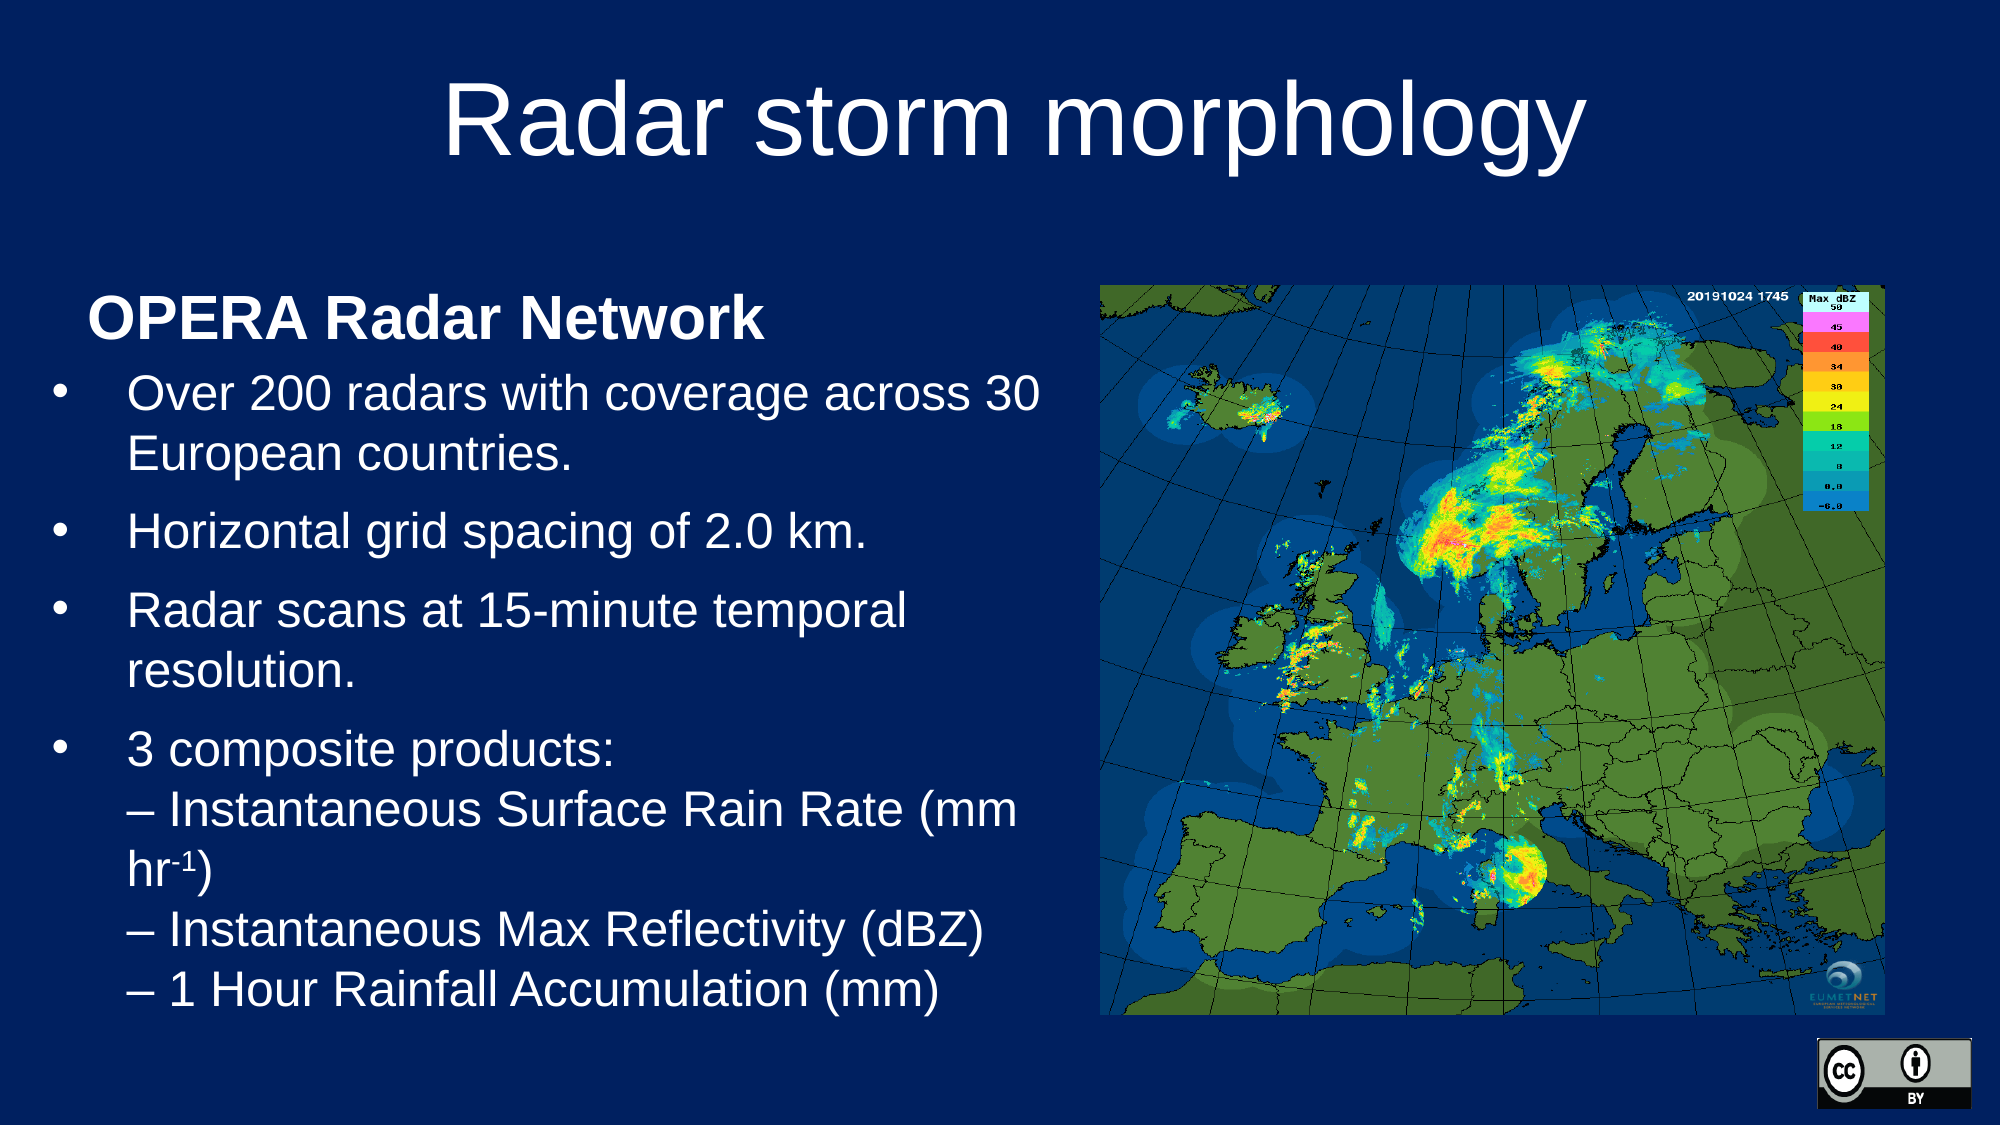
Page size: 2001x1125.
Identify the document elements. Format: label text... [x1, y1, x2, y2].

picture [1817, 1038, 1972, 1109]
text_box OPERA Radar Network [72, 285, 857, 361]
text_box Radar storm morphology [183, 0, 1847, 186]
text_box Over 200 radars with coverage across 30 European countries. Horizontal grid spacing of 2.0 km. Radar scans at 15-minute temporal resolution. 3 composite products: – Instantaneous Surface Rain Rate (mm hr-1) – Instantaneous Max Reflectivity (dBZ) – 1 Hour Rainfall Accumulation (mm) [36, 352, 1076, 1125]
picture [1100, 285, 1885, 1015]
